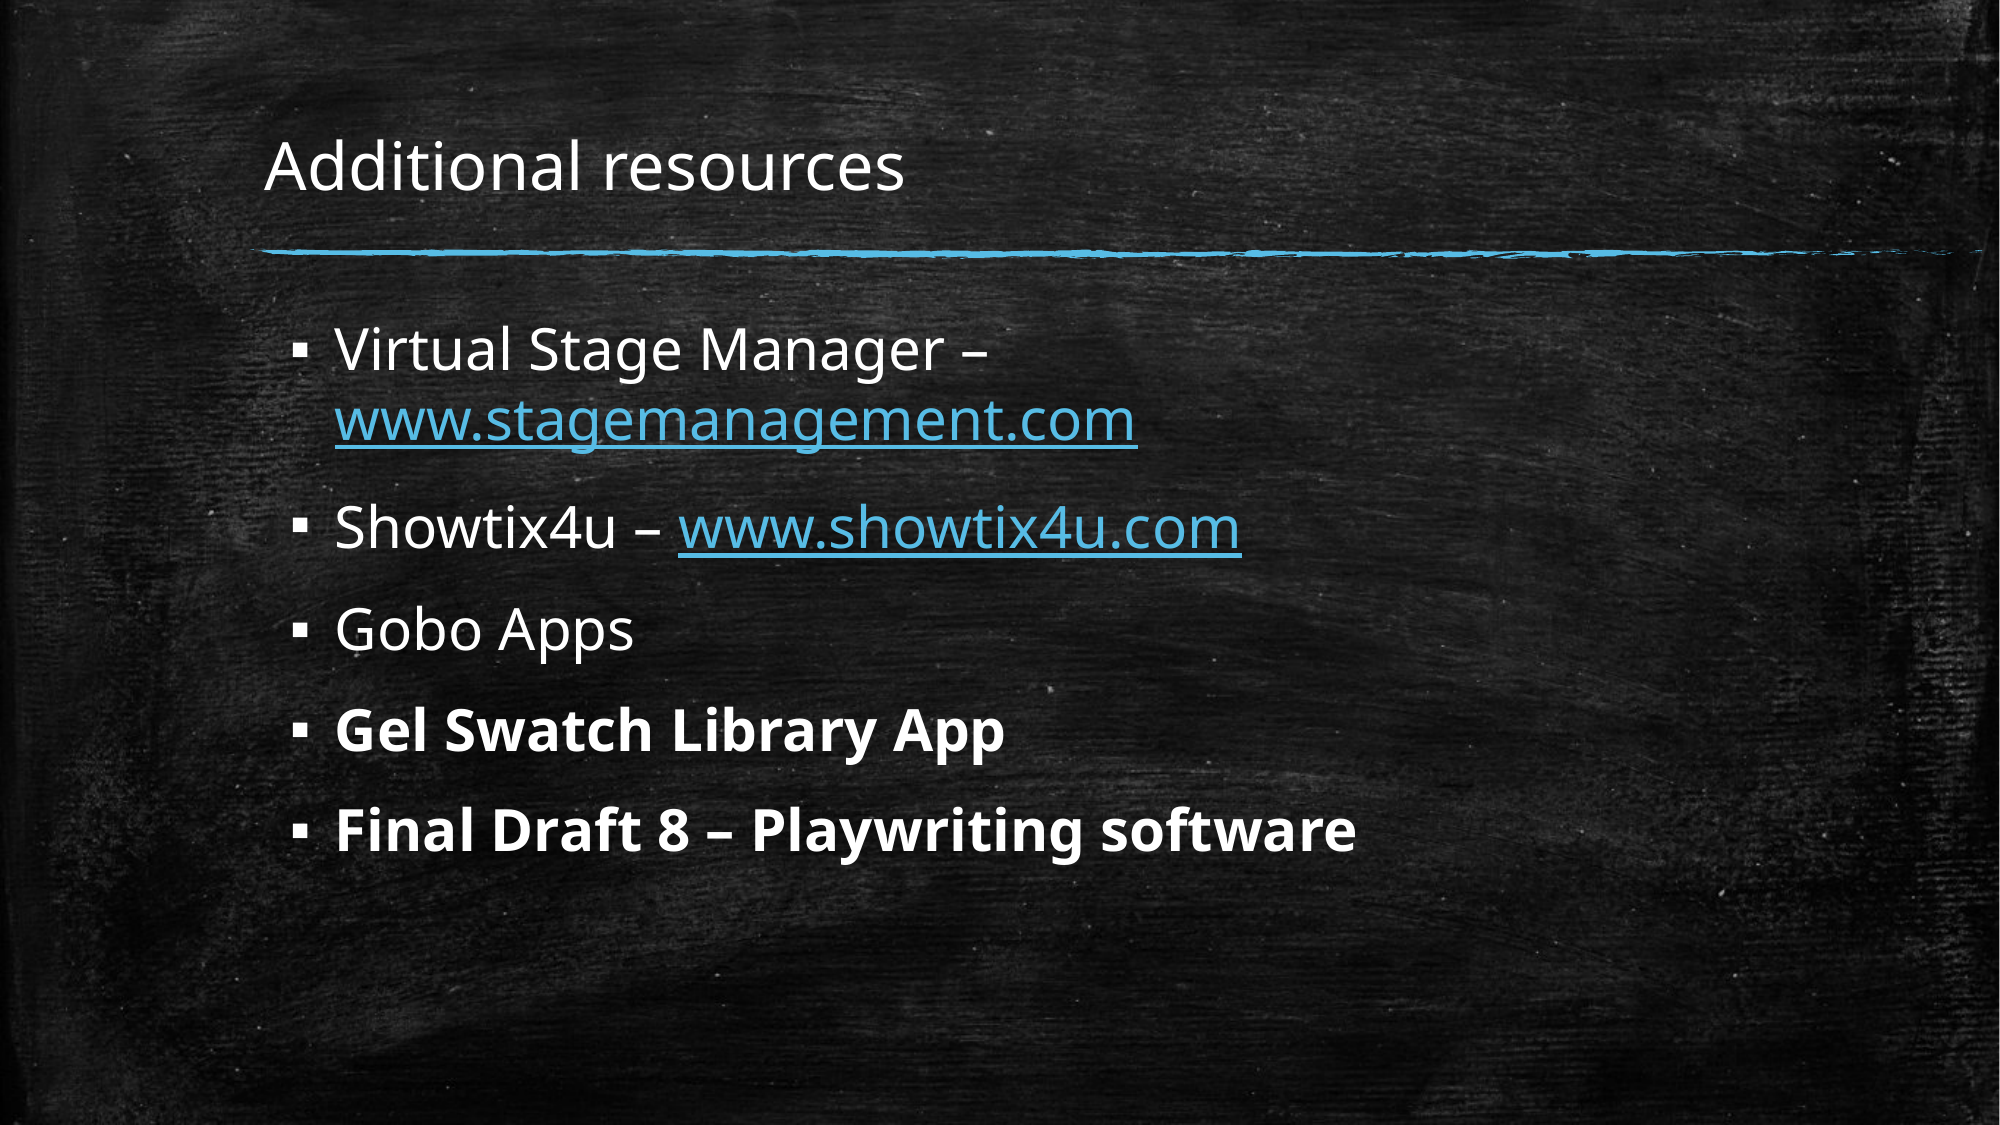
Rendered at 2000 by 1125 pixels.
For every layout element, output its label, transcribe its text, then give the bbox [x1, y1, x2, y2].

title Additional resources [249, 45, 1750, 213]
list Virtual Stage Manager – www.stagemanagement.com Showtix4u – www.showtix4u.com Gobo Apps Gel Swatch Library App Final Draft 8 – Playwriting software [274, 312, 1775, 1013]
